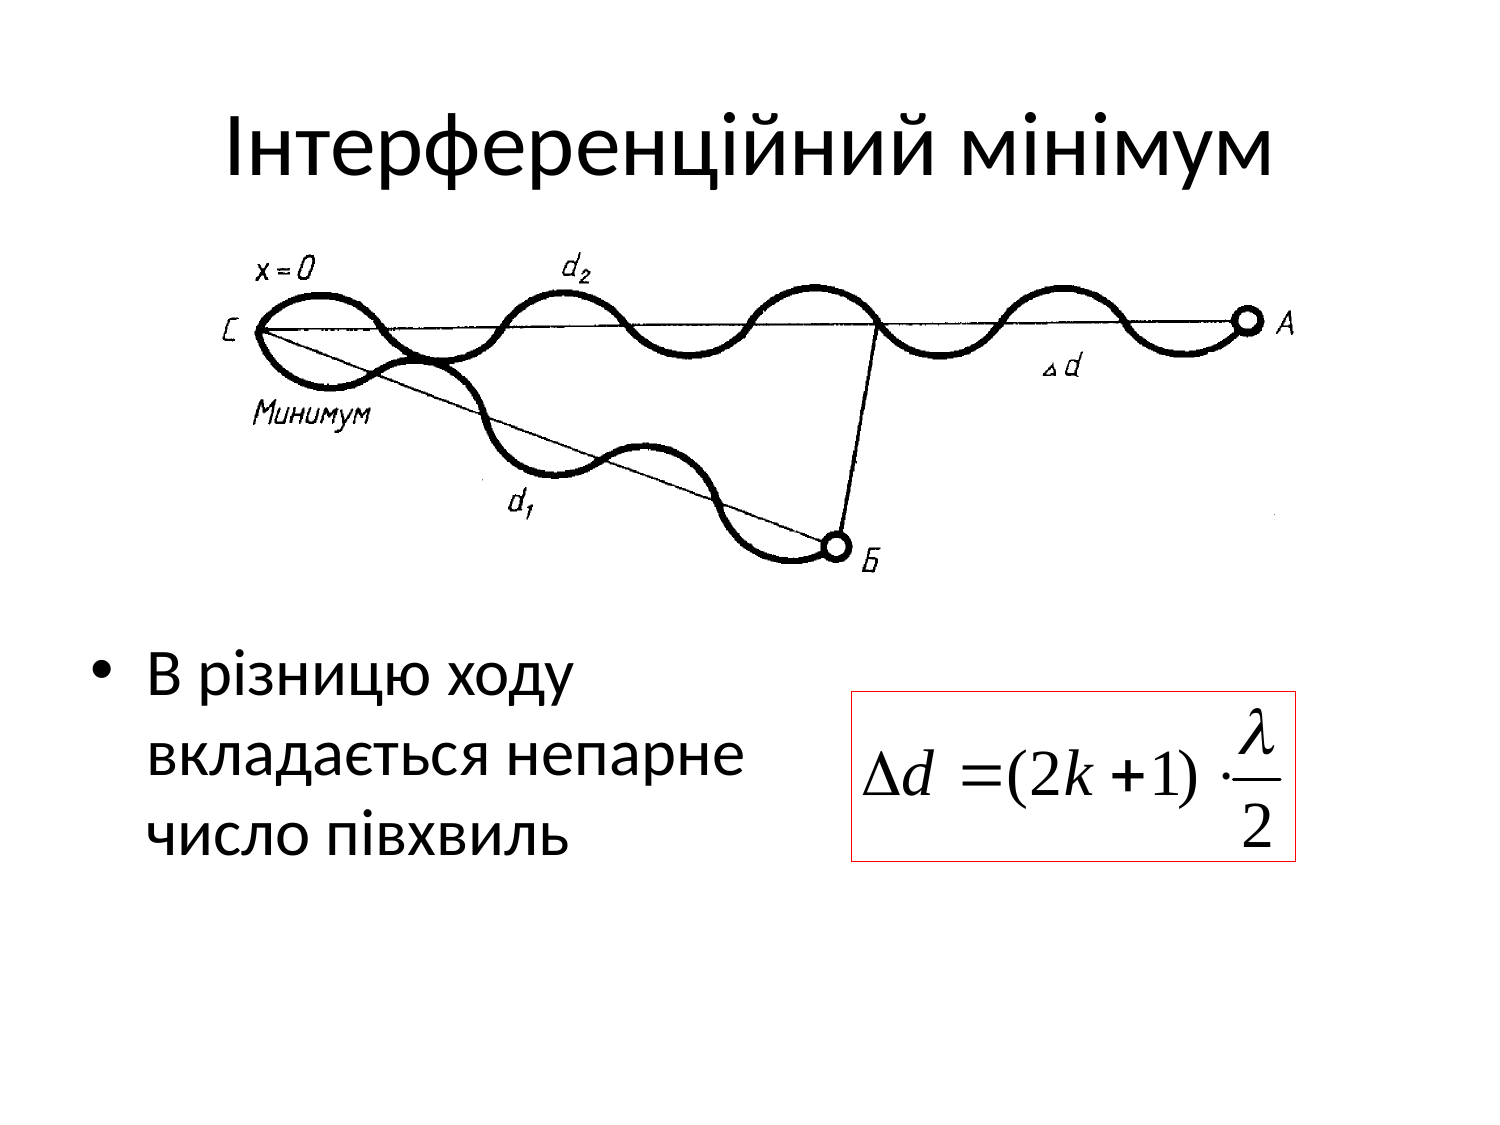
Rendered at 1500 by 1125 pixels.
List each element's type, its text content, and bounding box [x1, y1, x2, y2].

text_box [850, 691, 1296, 862]
picture [198, 234, 1301, 578]
list В різницю ходу вкладається непарне число півхвиль [75, 621, 762, 1005]
title Інтерференційний мінімум [75, 45, 1425, 233]
